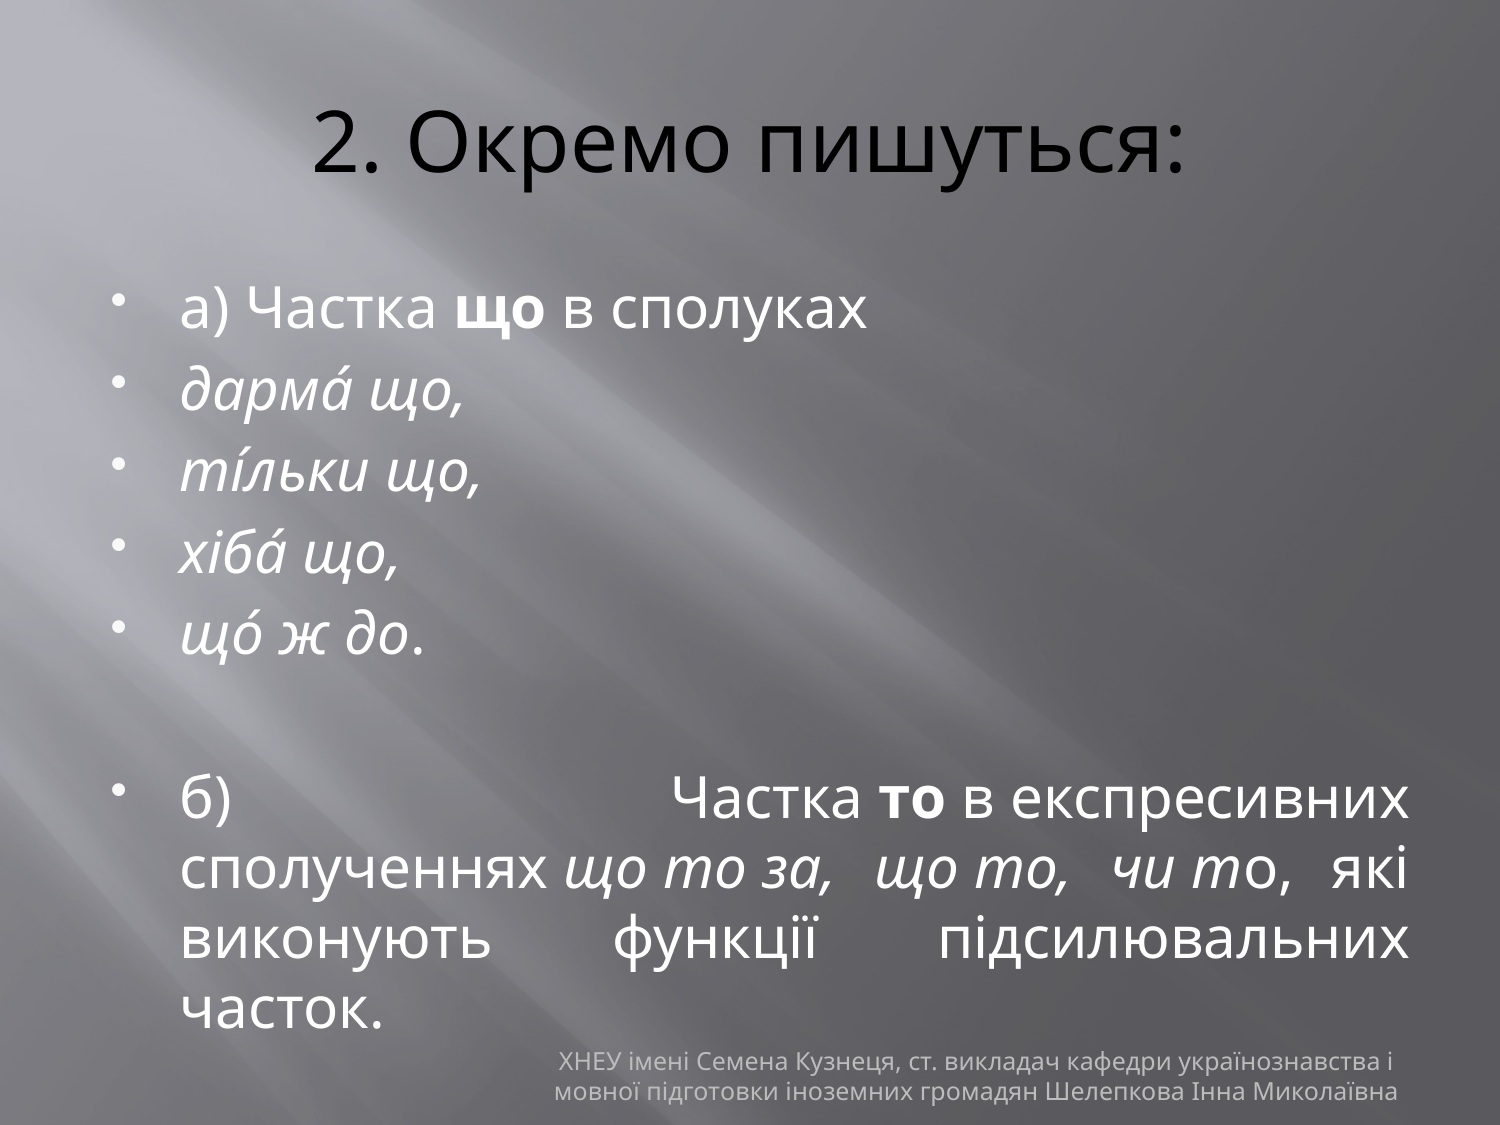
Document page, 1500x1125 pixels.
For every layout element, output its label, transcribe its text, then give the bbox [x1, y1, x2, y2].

list а) Частка що в сполуках дарма́ що, ті́льки що, хіба́ що, що́ ж до. б) Частка то в експресивних сполученнях що то за, що то, чи то, які виконують функції підсилювальних часток. [75, 262, 1425, 1035]
title 2. Окремо пишуться: [75, 45, 1425, 233]
footer ХНЕУ імені Семена Кузнеця, ст. викладач кафедри українознавства і мовної підготовки іноземних громадян Шелепкова Інна Миколаївна [512, 1052, 1442, 1113]
